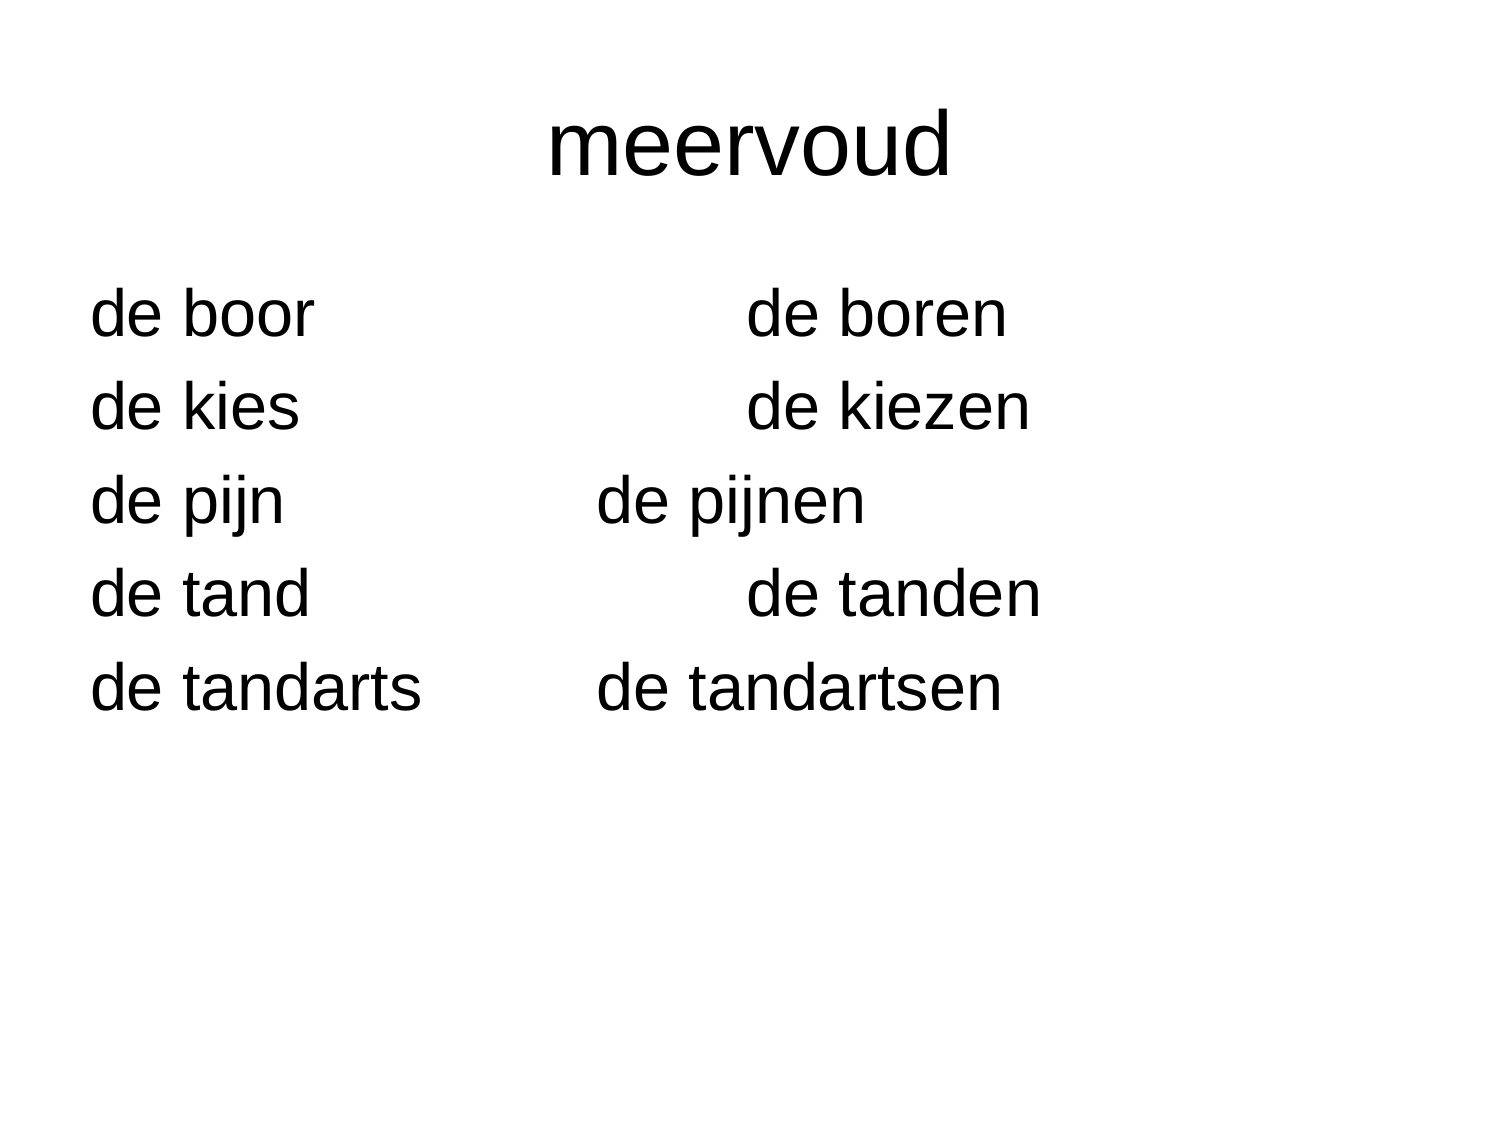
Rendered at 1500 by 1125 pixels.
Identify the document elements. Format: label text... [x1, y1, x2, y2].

list de boor de boren de kies de kiezen de pijn de pijnen de tand de tanden de tandarts de tandartsen [74, 262, 1426, 1006]
title meervoud [74, 44, 1426, 233]
